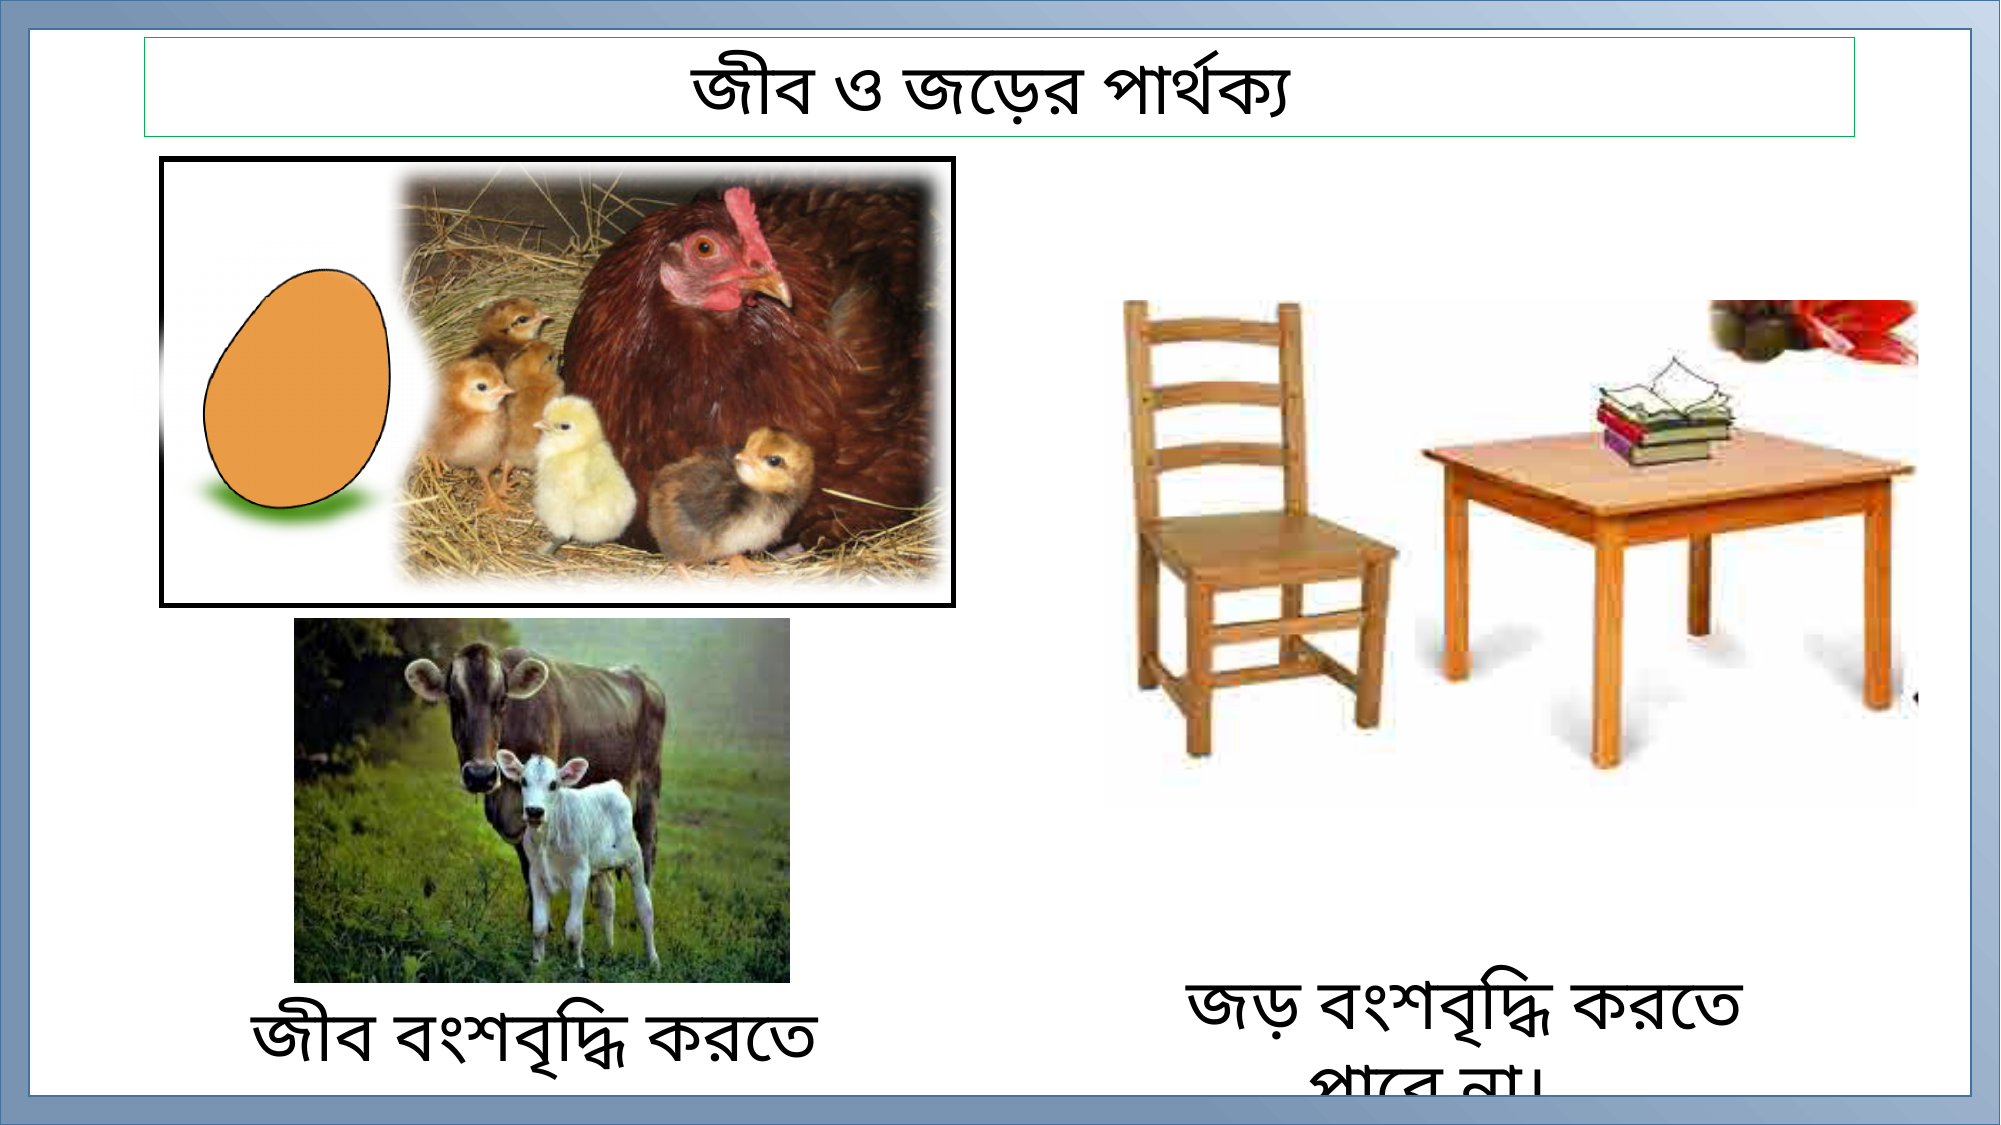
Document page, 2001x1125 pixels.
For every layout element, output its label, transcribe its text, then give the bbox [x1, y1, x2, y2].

picture [129, 157, 955, 597]
picture [294, 618, 790, 983]
picture [1104, 299, 1919, 808]
text_box জীব ও জড়ের পার্থক্য [144, 37, 1855, 137]
text_box জীব বংশবৃদ্ধি করতে পারে । [174, 984, 895, 1095]
text_box [159, 156, 956, 608]
text_box [0, 0, 2000, 1125]
text_box জড় বংশবৃদ্ধি করতে পারে না। [1104, 952, 1825, 1095]
